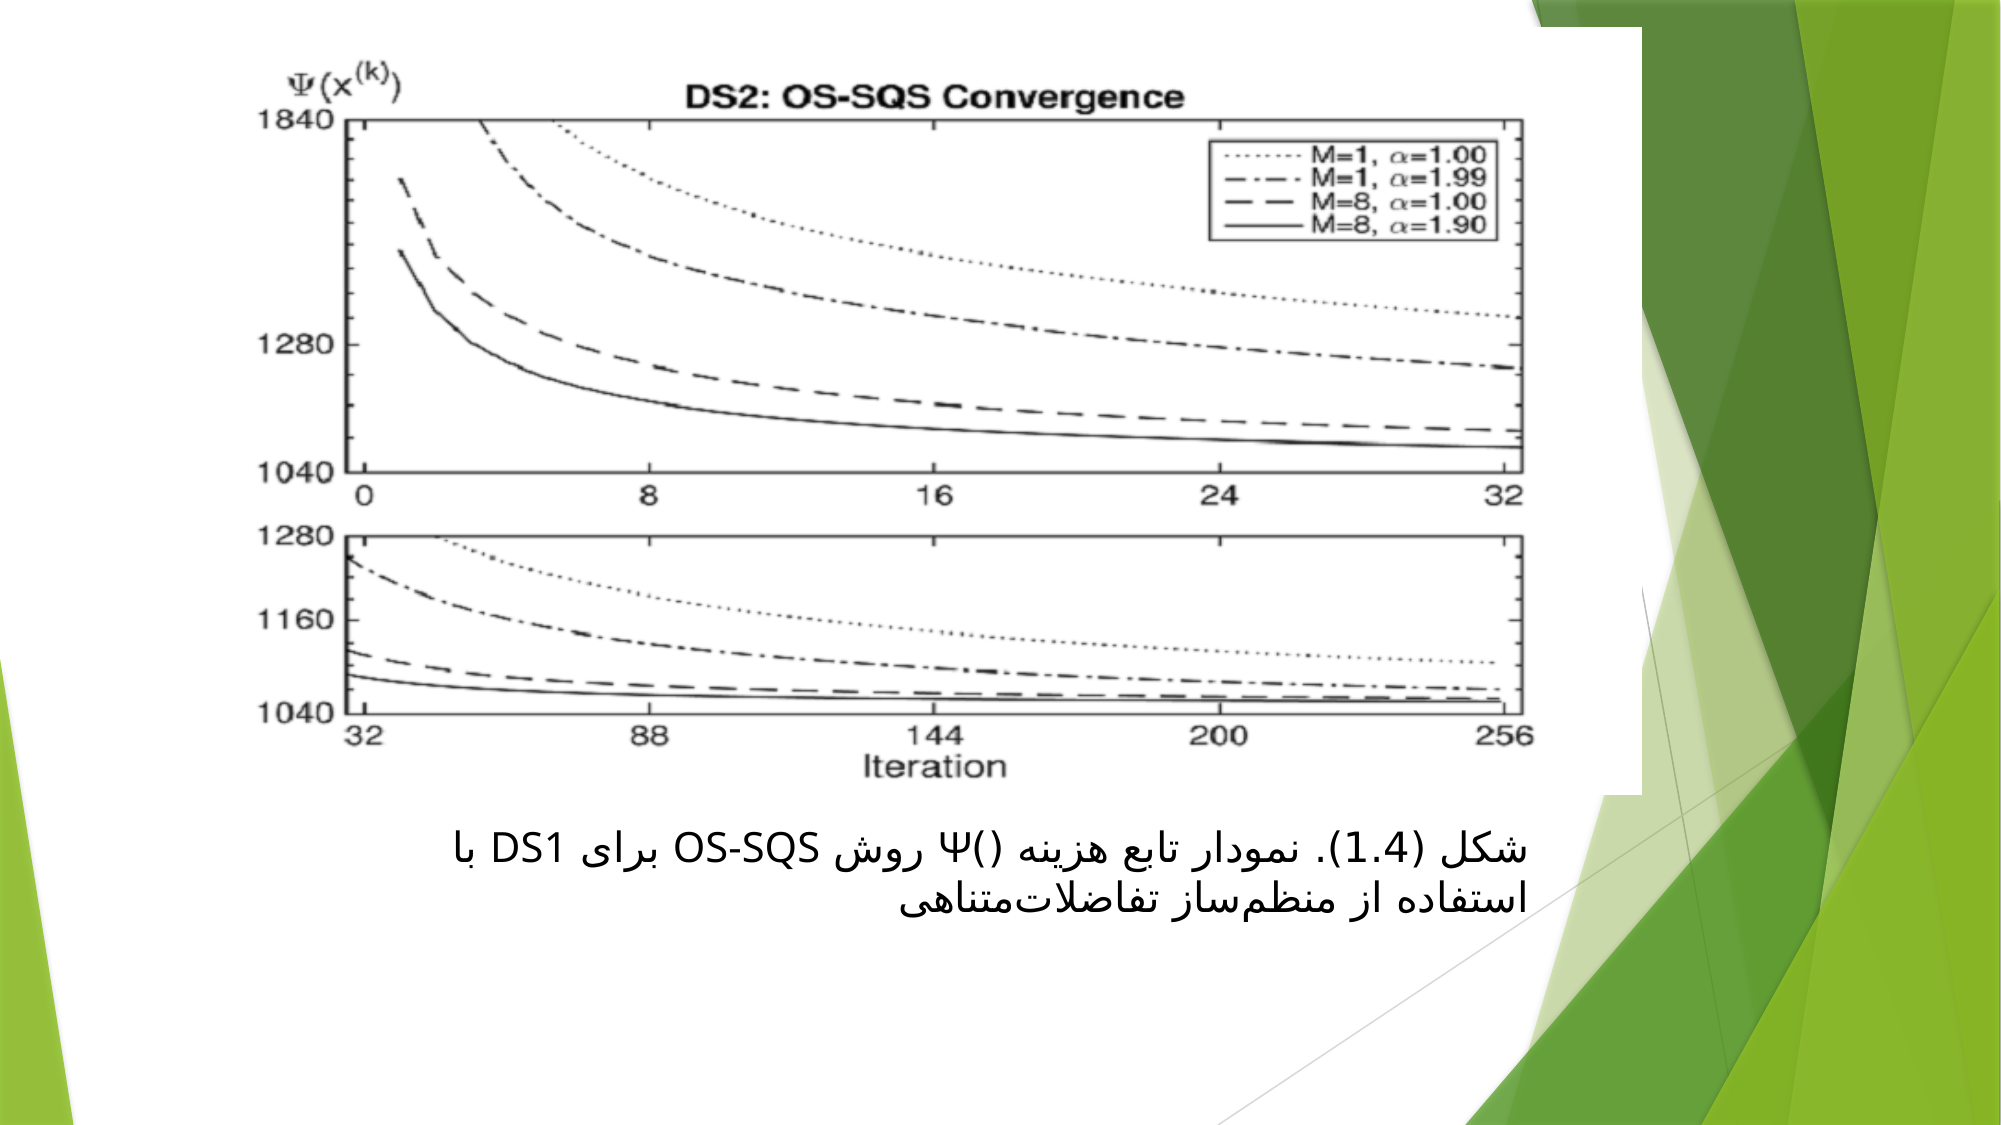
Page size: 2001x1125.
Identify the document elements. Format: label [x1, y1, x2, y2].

picture [119, 26, 1642, 796]
